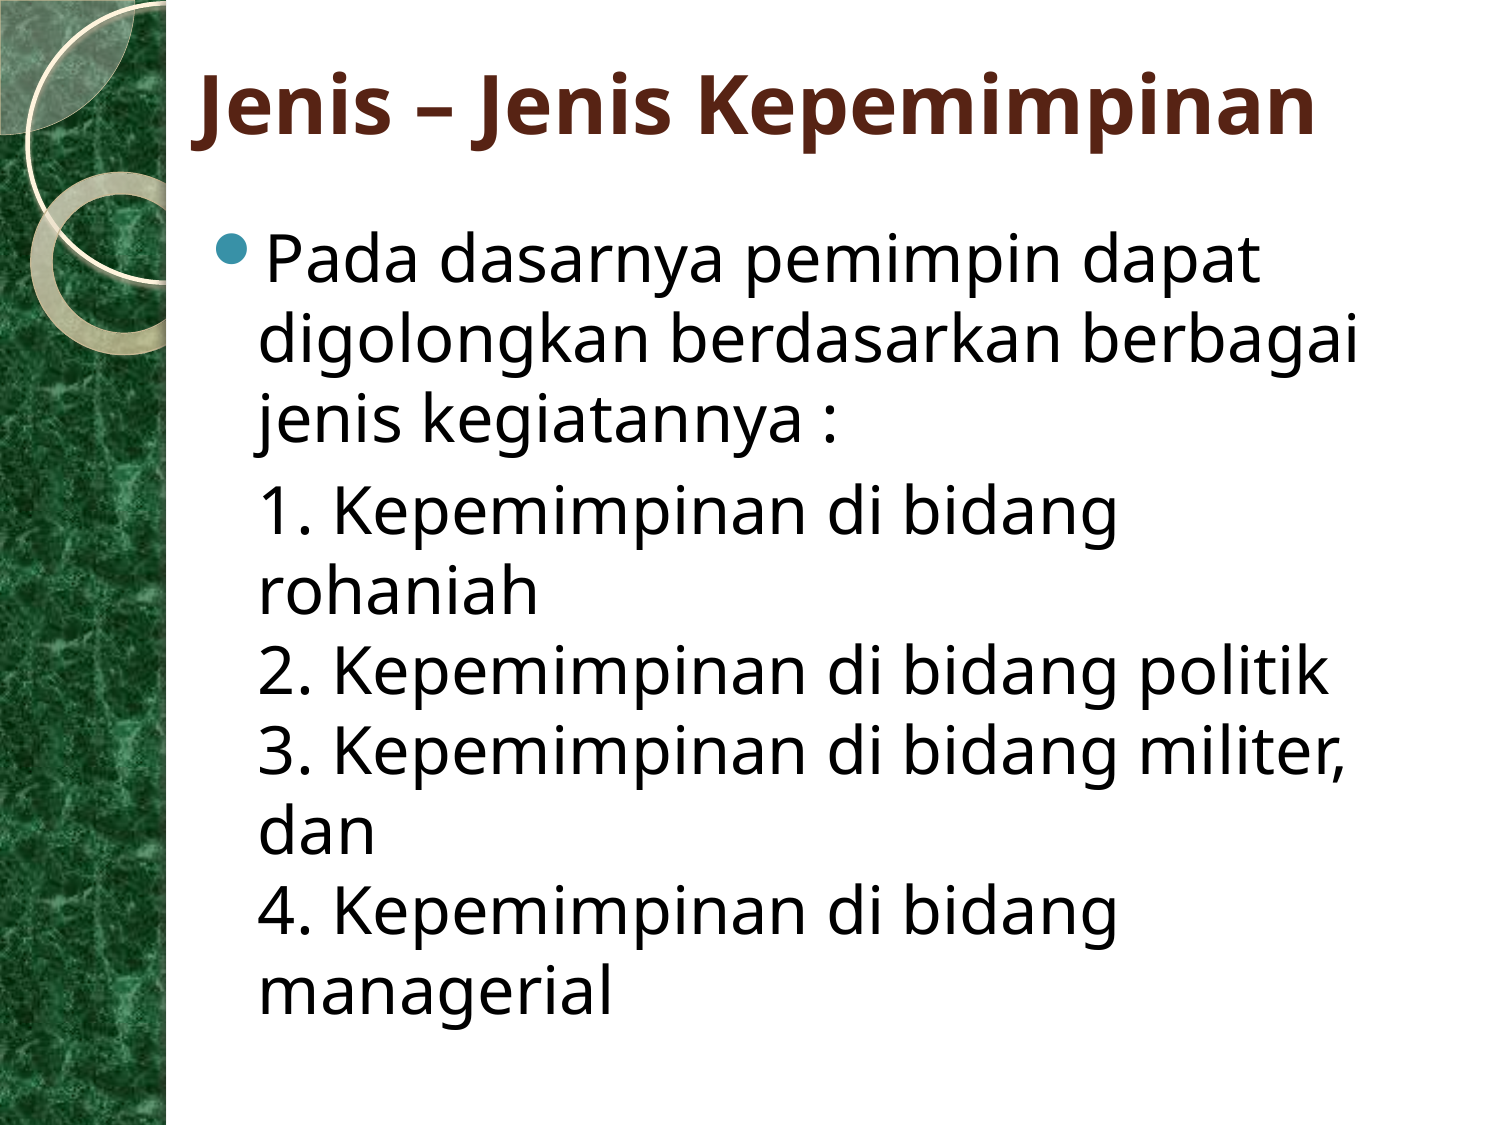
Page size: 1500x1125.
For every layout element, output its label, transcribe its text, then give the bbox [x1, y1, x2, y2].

picture [136, 0, 164, 4]
picture [62, 195, 160, 280]
list Pada dasarnya pemimpin dapat digolongkan berdasarkan berbagai jenis kegiatannya : 1. Kepemimpinan di bidang rohaniah 2. Kepemimpinan di bidang politik 3. Kepemimpinan di bidang militer, dan 4. Kepemimpinan di bidang managerial [182, 207, 1414, 996]
picture [0, 134, 166, 1125]
picture [32, 13, 160, 207]
picture [53, 241, 160, 332]
title Jenis – Jenis Kepemimpinan [183, 42, 1341, 161]
